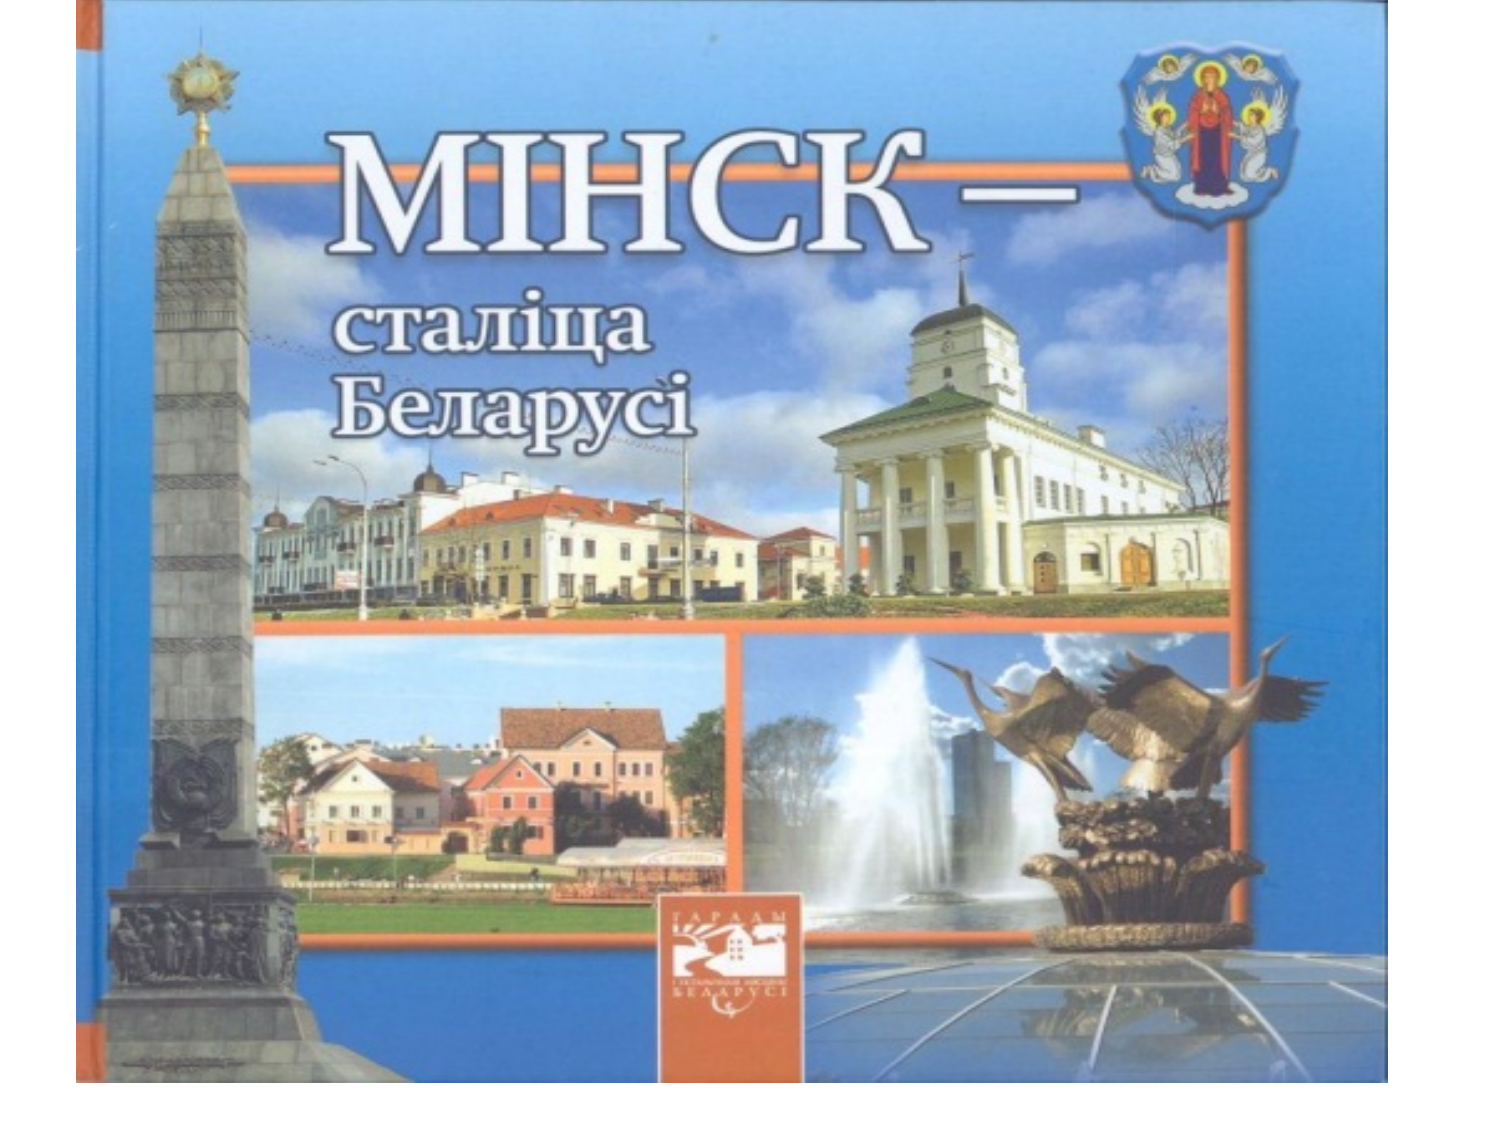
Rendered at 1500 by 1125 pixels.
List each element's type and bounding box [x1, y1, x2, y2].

picture [76, 0, 1389, 1083]
